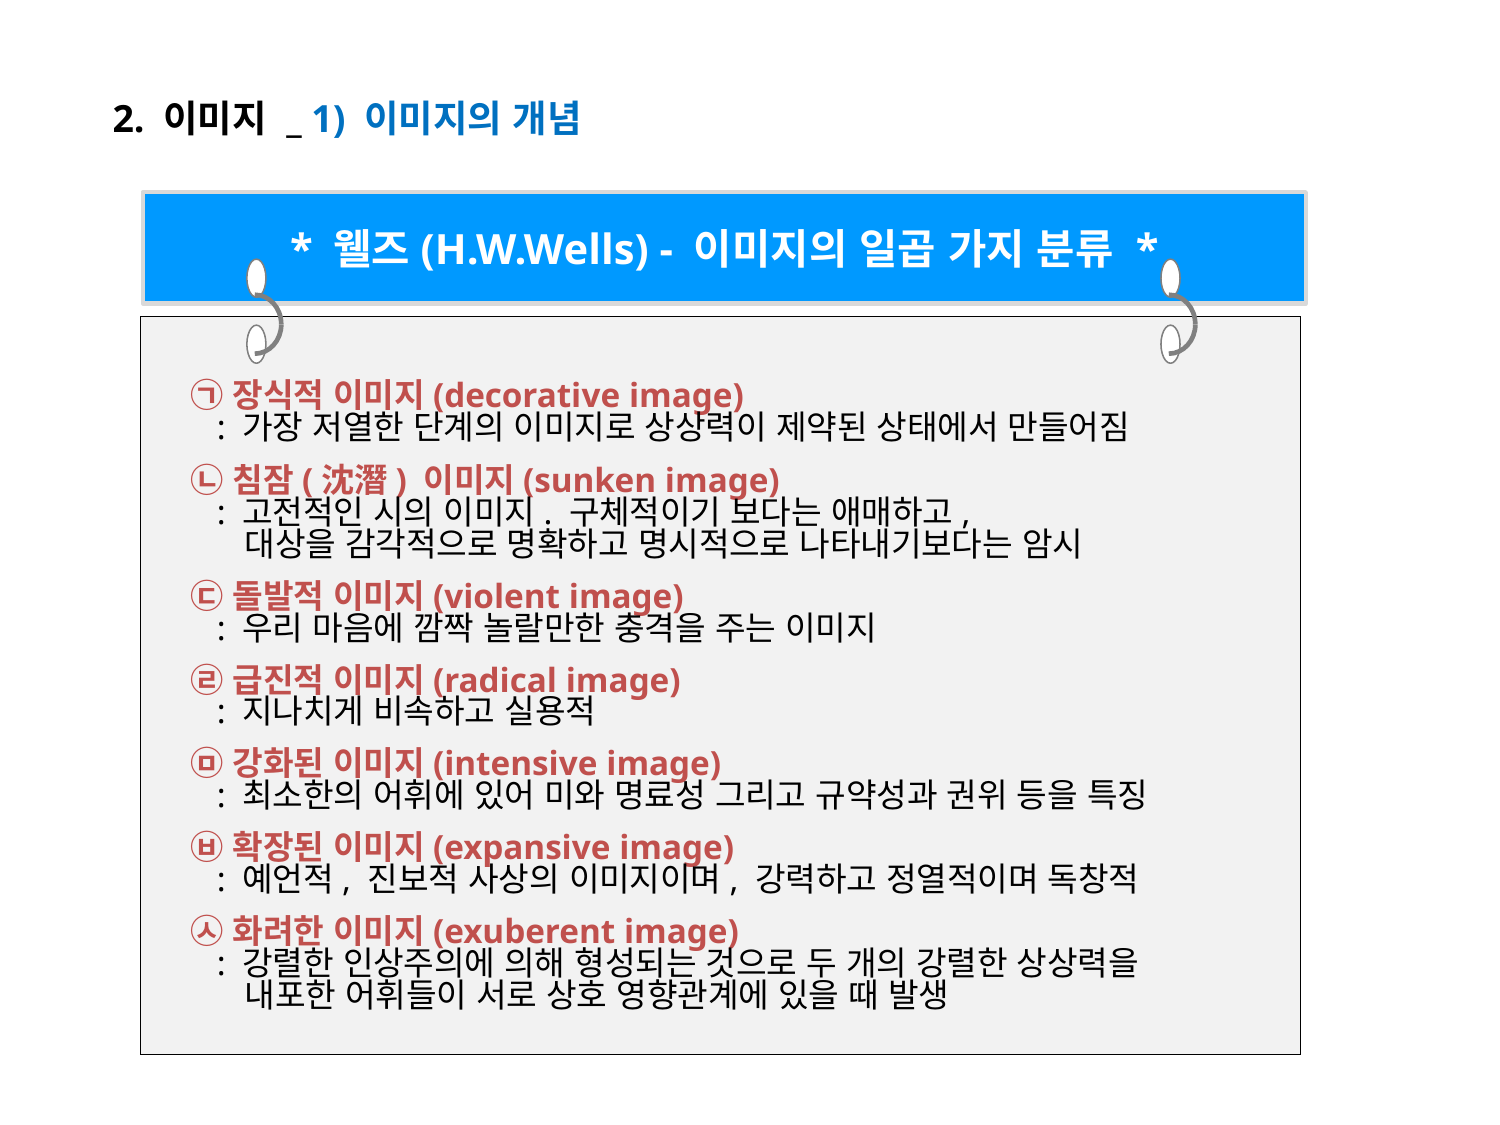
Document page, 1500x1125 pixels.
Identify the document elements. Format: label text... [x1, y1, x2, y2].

text_box ㉠ 장식적 이미지(decorative image) : 가장 저열한 단계의 이미지로 상상력이 제약된 상태에서 만들어짐 ㉡ 침잠(沈潛) 이미지(sunken image) : 고전적인 시의 이미지. 구체적이기 보다는 애매하고, 대상을 감각적으로 명확하고 명시적으로 나타내기보다는 암시 ㉢ 돌발적 이미지(violent image) : 우리 마음에 깜짝 놀랄만한 충격을 주는 이미지 ㉣ 급진적 이미지(radical image) : 지나치게 비속하고 실용적 ㉤ 강화된 이미지(intensive image) : 최소한의 어휘에 있어 미와 명료성 그리고 규약성과 권위 등을 특징 ㉥ 확장된 이미지(expansive image) : 예언적, 진보적 사상의 이미지이며, 강력하고 정열적이며 독창적 ㉦ 화려한 이미지(exuberent image) : 강렬한 인상주의에 의해 형성되는 것으로 두 개의 강렬한 상상력을 내포한 어휘들이 서로 상호 영향관계에 있을 때 발생 [175, 375, 1289, 1021]
text_box * 웰즈(H.W.Wells) - 이미지의 일곱 가지 분류 * [141, 190, 1308, 306]
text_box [246, 258, 282, 364]
text_box 2. 이미지 _ 1) 이미지의 개념 [97, 87, 832, 148]
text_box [1160, 258, 1196, 364]
text_box [140, 316, 1301, 1055]
